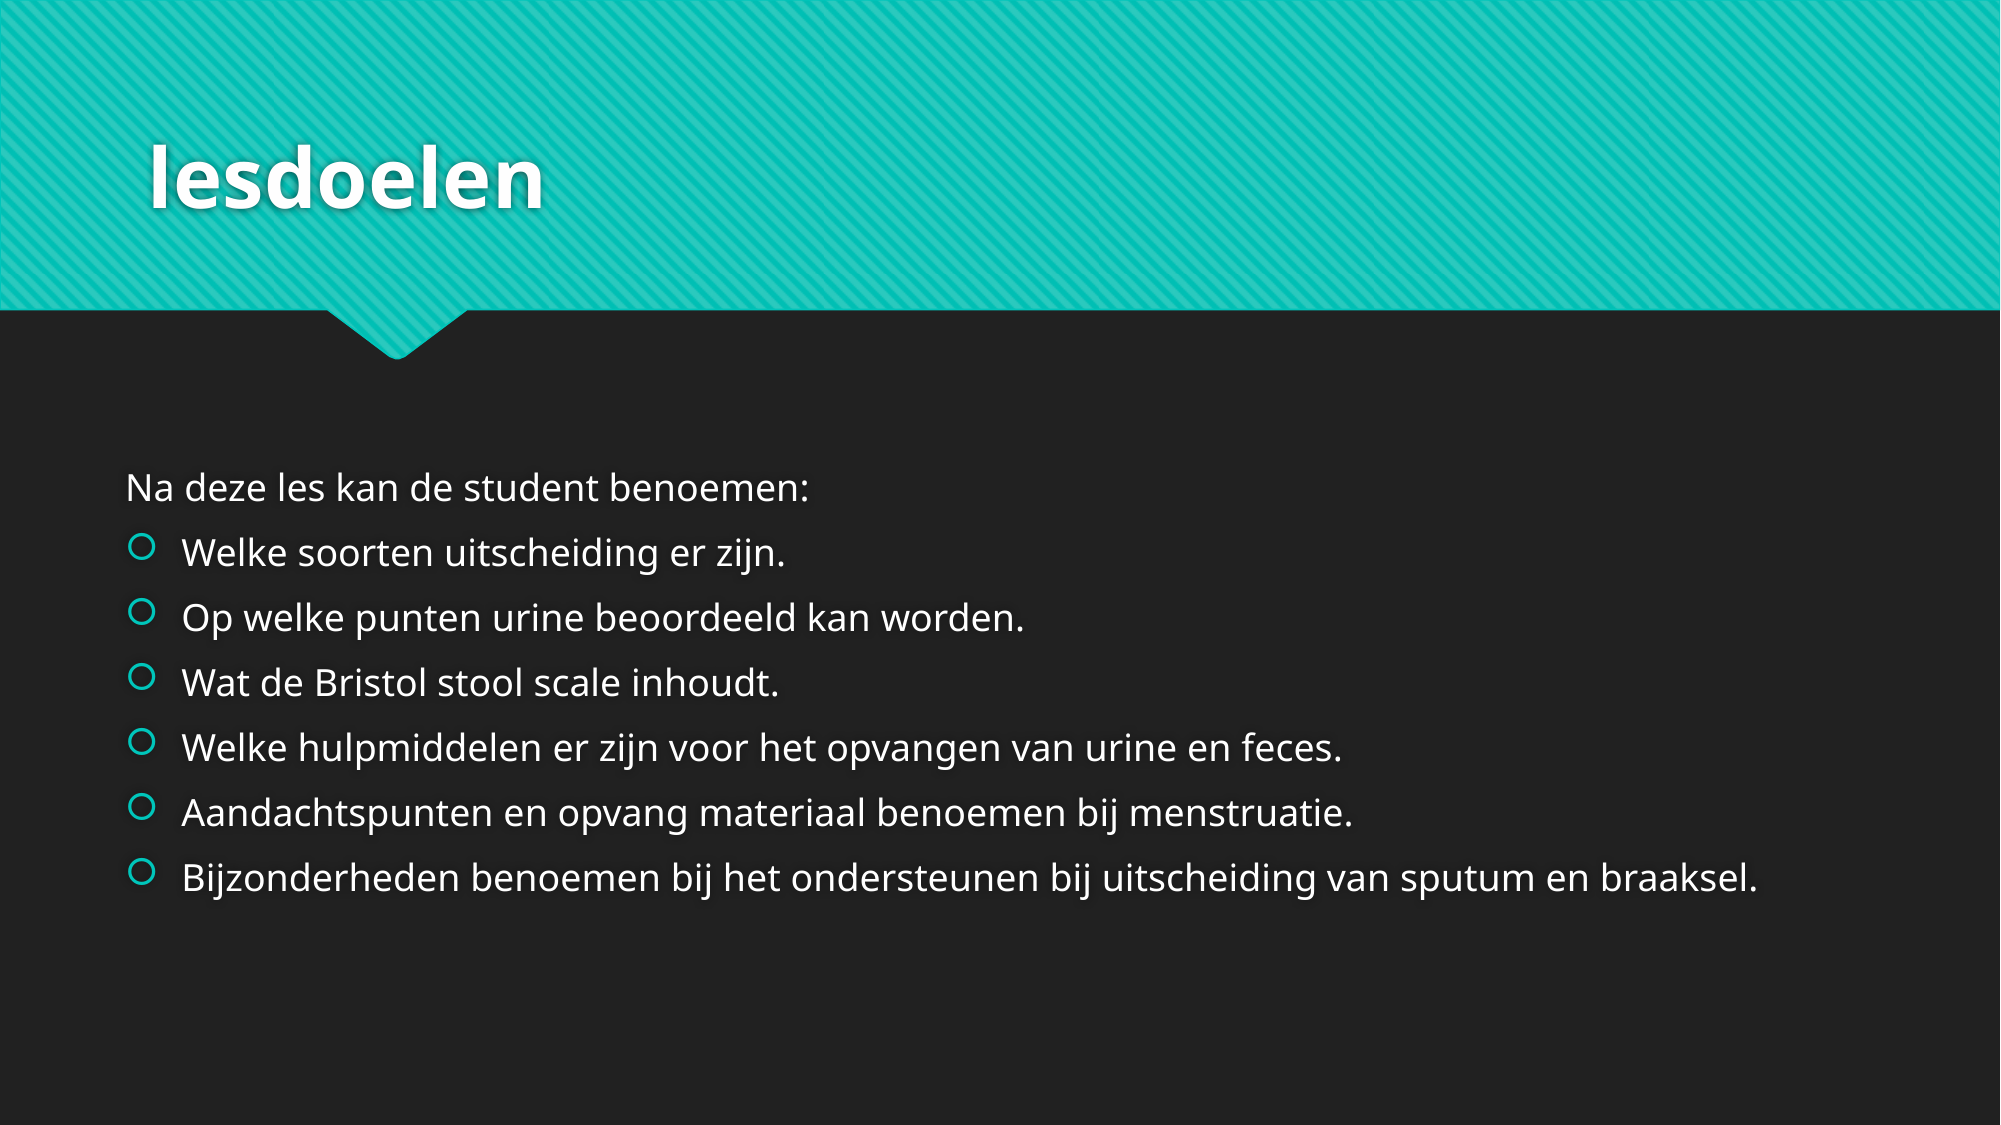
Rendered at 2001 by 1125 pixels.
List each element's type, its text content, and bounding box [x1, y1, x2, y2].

title lesdoelen [132, 73, 1868, 233]
list Na deze les kan de student benoemen: Welke soorten uitscheiding er zijn. Op welke punten urine beoordeeld kan worden. Wat de Bristol stool scale inhoudt. Welke hulpmiddelen er zijn voor het opvangen van urine en feces. Aandachtspunten en opvang materiaal benoemen bij menstruatie. Bijzonderheden benoemen bij het ondersteunen bij uitscheiding van sputum en braaksel. [110, 610, 1842, 1125]
